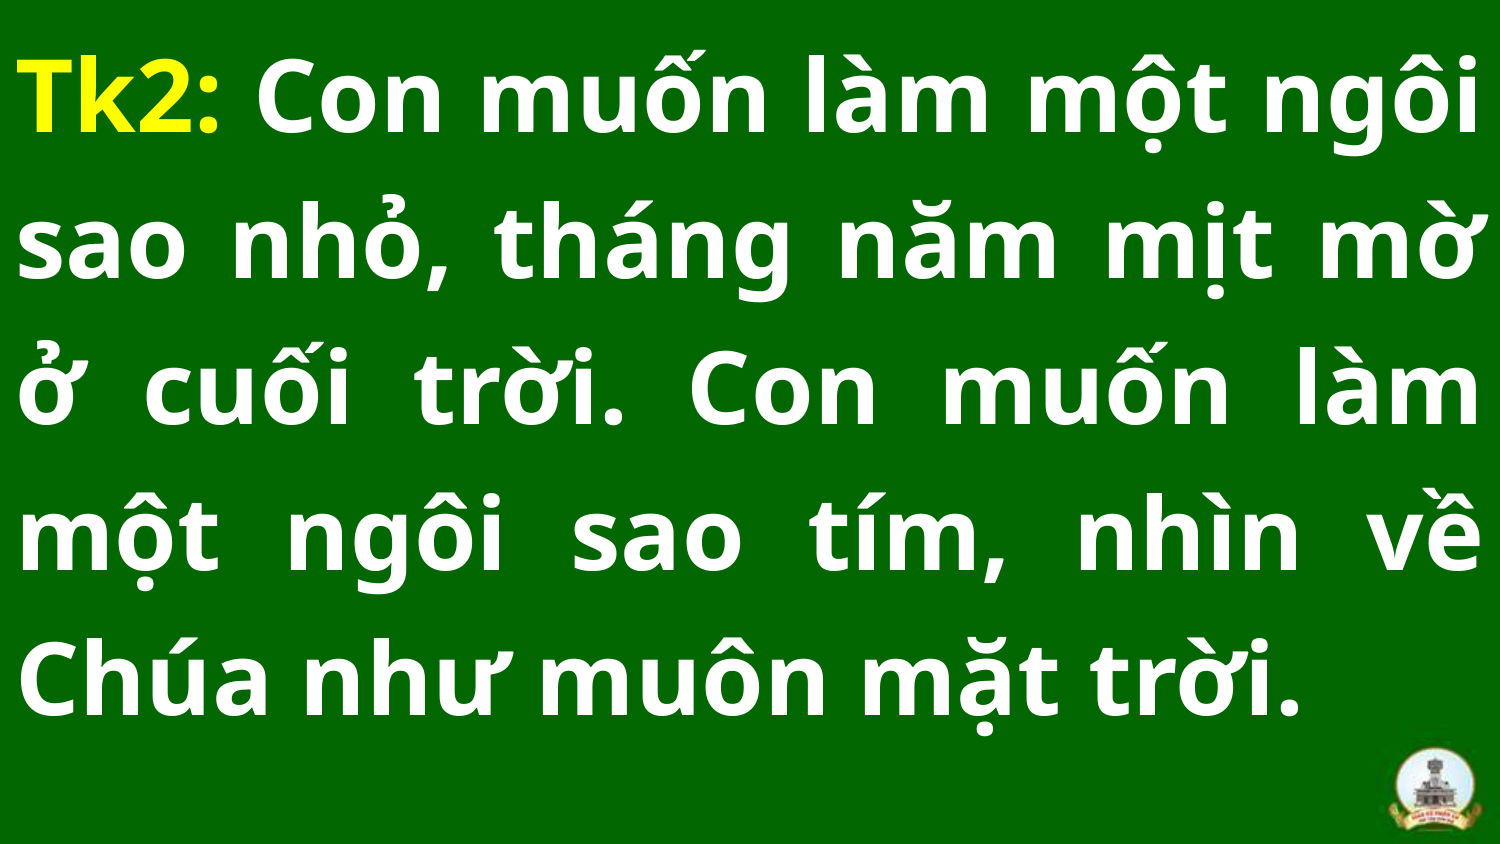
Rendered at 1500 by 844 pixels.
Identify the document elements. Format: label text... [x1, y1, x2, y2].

list Tk2: Con muốn làm một ngôi sao nhỏ, tháng năm mịt mờ ở cuối trời. Con muốn làm một ngôi sao tím, nhìn về Chúa như muôn mặt trời. [0, 0, 1500, 844]
